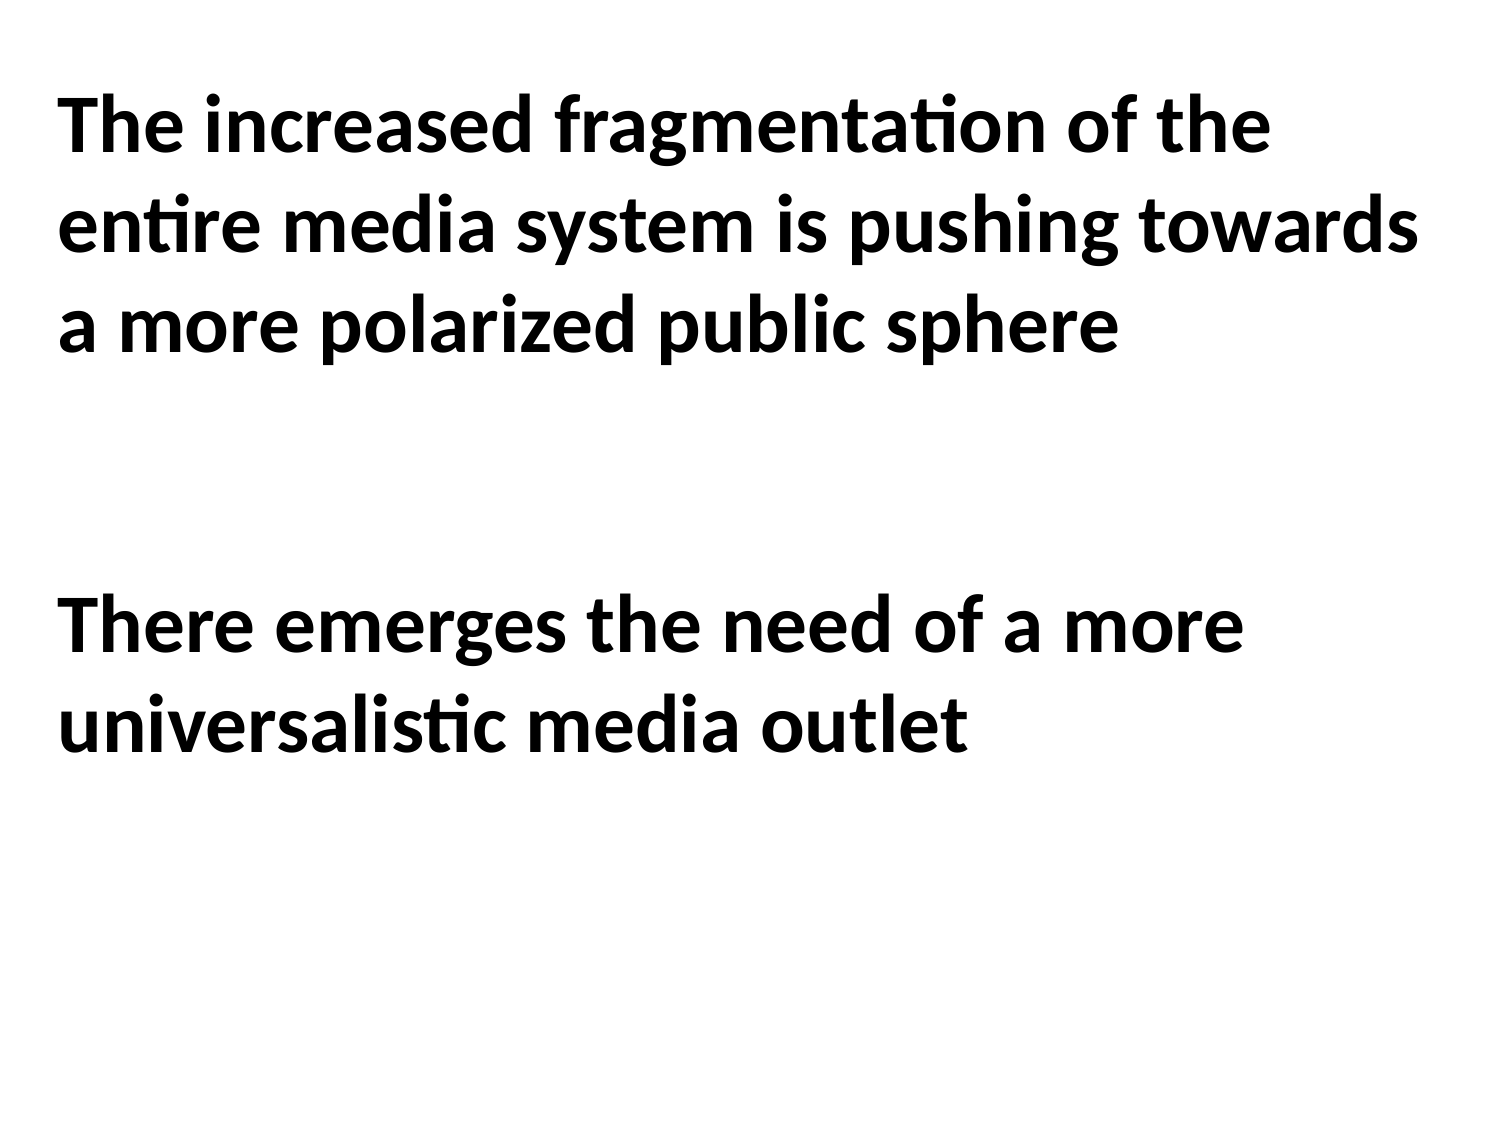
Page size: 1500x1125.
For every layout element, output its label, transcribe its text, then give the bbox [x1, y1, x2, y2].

text_box The increased fragmentation of the entire media system is pushing towards a more polarized public sphere There emerges the need of a more universalistic media outlet [42, 61, 1440, 777]
